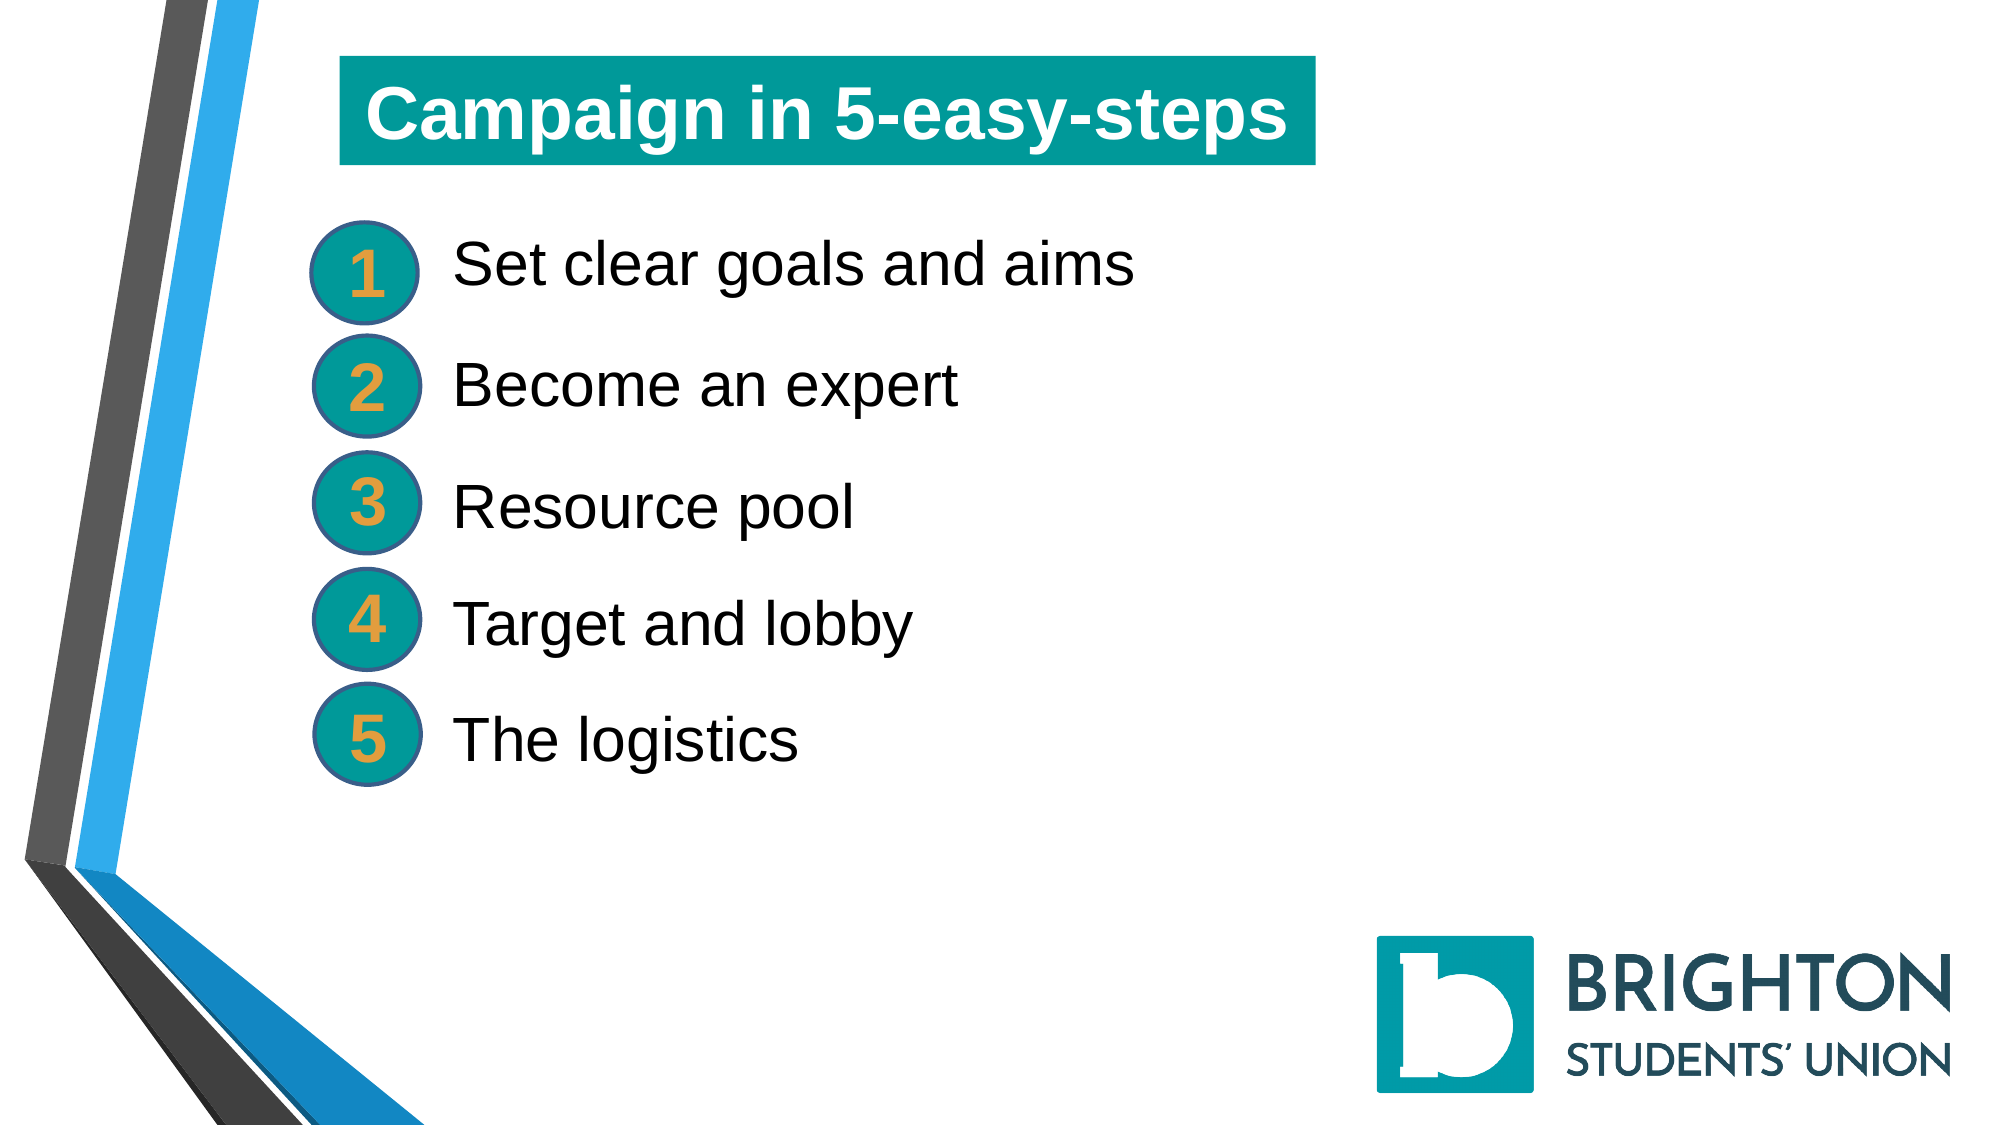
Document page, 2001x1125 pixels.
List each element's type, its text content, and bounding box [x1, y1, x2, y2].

text_box Resource pool [424, 460, 1123, 548]
title Campaign in 5-easy-steps [211, 1, 1444, 218]
text_box 2 [336, 337, 417, 432]
text_box 3 [338, 451, 419, 547]
text_box [313, 345, 336, 428]
text_box [344, 432, 390, 437]
text_box 5 [338, 687, 419, 783]
text_box The logistics [424, 693, 1123, 781]
text_box [341, 547, 393, 554]
text_box [340, 663, 394, 670]
picture [1344, 904, 1981, 1125]
text_box [313, 460, 338, 546]
text_box [313, 578, 336, 661]
text_box [340, 318, 389, 324]
text_box 1 [336, 222, 417, 318]
text_box [417, 368, 421, 404]
text_box [311, 230, 336, 316]
text_box Set clear goals and aims [424, 217, 1267, 305]
text_box Become an expert [424, 338, 1123, 426]
text_box Target and lobby [424, 576, 1123, 664]
text_box [314, 692, 338, 777]
text_box [348, 683, 387, 687]
text_box 4 [336, 567, 417, 663]
text_box [417, 602, 421, 637]
